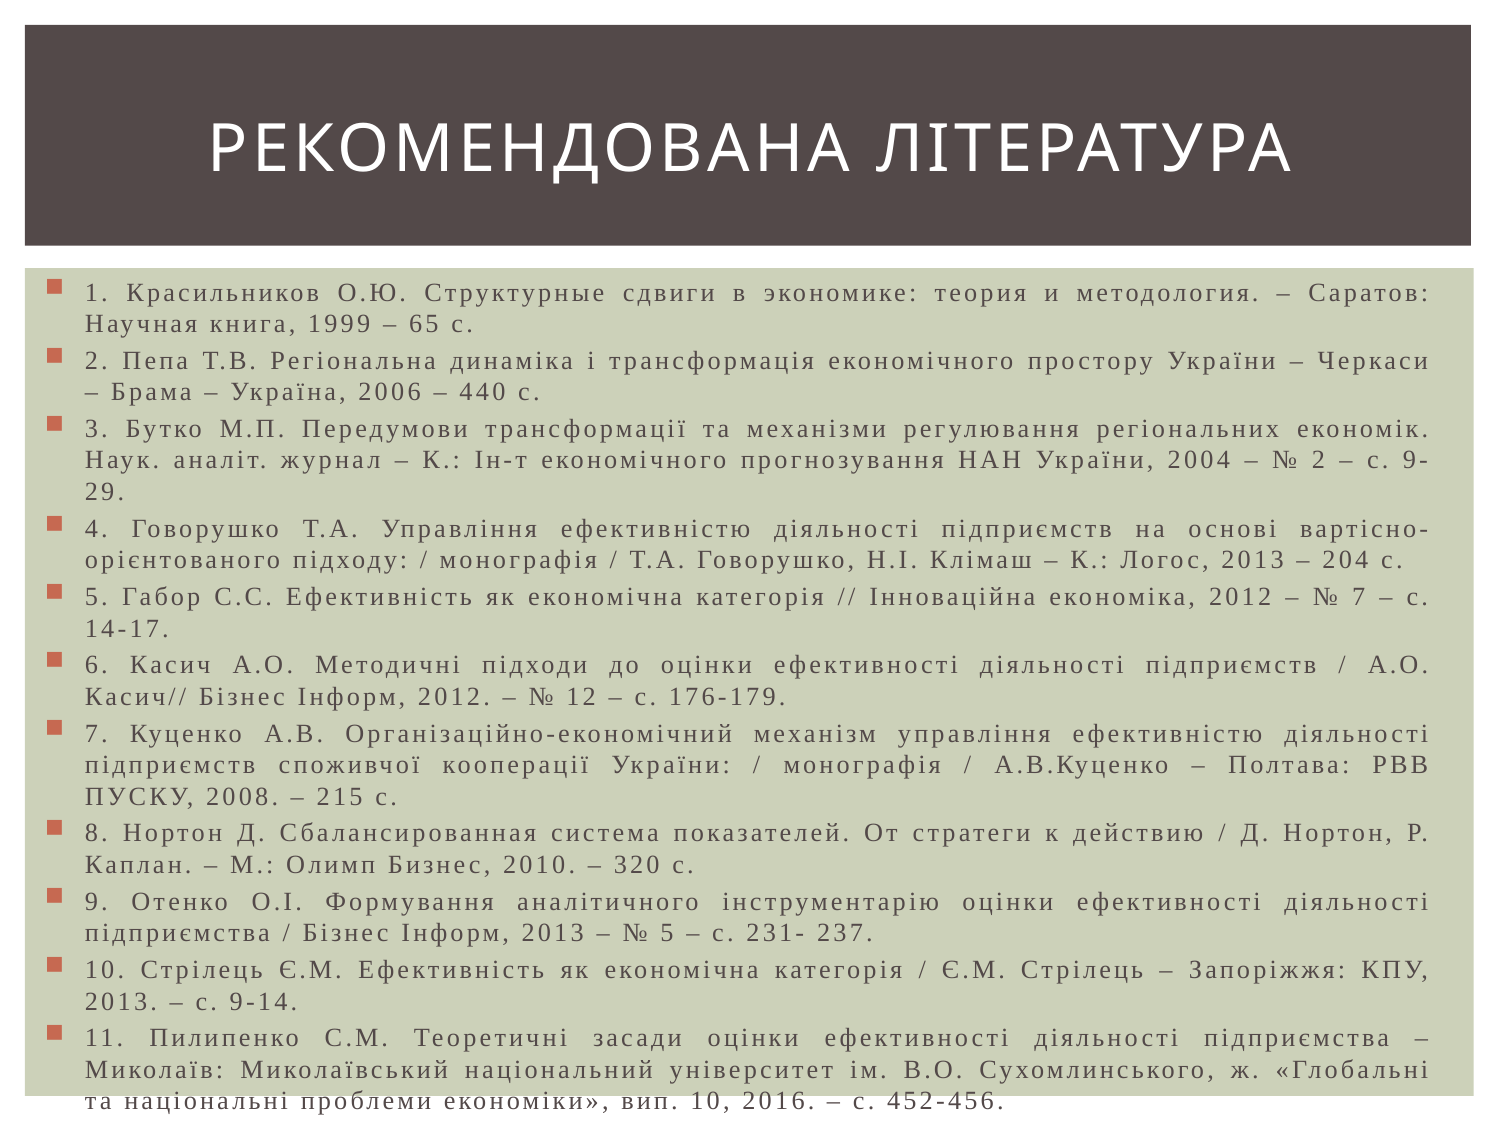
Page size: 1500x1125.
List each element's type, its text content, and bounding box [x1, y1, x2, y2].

list 1. Красильников О.Ю. Структурные сдвиги в экономике: теория и методология. – Саратов: Научная книга, 1999 – 65 с. 2. Пепа Т.В. Регіональна динаміка і трансформація економічного простору України – Черкаси – Брама – Україна, 2006 – 440 с. 3. Бутко М.П. Передумови трансформації та механізми регулювання регіональних економік. Наук. аналіт. журнал – К.: Ін-т економічного прогнозування НАН України, 2004 – № 2 – с. 9-29. 4. Говорушко Т.А. Управління ефективністю діяльності підприємств на основі вартісно-орієнтованого підходу: / монографія / Т.А. Говорушко, Н.І. Клімаш – К.: Логос, 2013 – 204 с. 5. Габор С.С. Ефективність як економічна категорія // Інноваційна економіка, 2012 – № 7 – с. 14-17. 6. Касич А.О. Методичні підходи до оцінки ефективності діяльності підприємств / А.О. Касич// Бізнес Інформ, 2012. – № 12 – с. 176-179. 7. Куценко А.В. Організаційно-економічний механізм управління ефективністю діяльності підприємств споживчої кооперації України: / монографія / А.В.Куценко – Полтава: РВВ ПУСКУ, 2008. – 215 с. 8. Нортон Д. Сбалансированная система показателей. От стратеги к действию / Д. Нортон, Р. Каплан. – М.: Олимп Бизнес, 2010. – 320 с. 9. Отенко О.І. Формування аналітичного інструментарію оцінки ефективності діяльності підприємства / Бізнес Інформ, 2013 – № 5 – с. 231- 237. 10. Стрілець Є.М. Ефективність як економічна категорія / Є.М. Стрілець – Запоріжжя: КПУ, 2013. – с. 9-14. 11. Пилипенко С.М. Теоретичні засади оцінки ефективності діяльності підприємства – Миколаїв: Миколаївський національний університет ім. В.О. Сухомлинського, ж. «Глобальні та національні проблеми економіки», вип. 10, 2016. – с. 452-456. [29, 267, 1447, 1125]
title РЕКОМЕНДОВАНА ЛІТЕРАТУРА [62, 58, 1438, 232]
